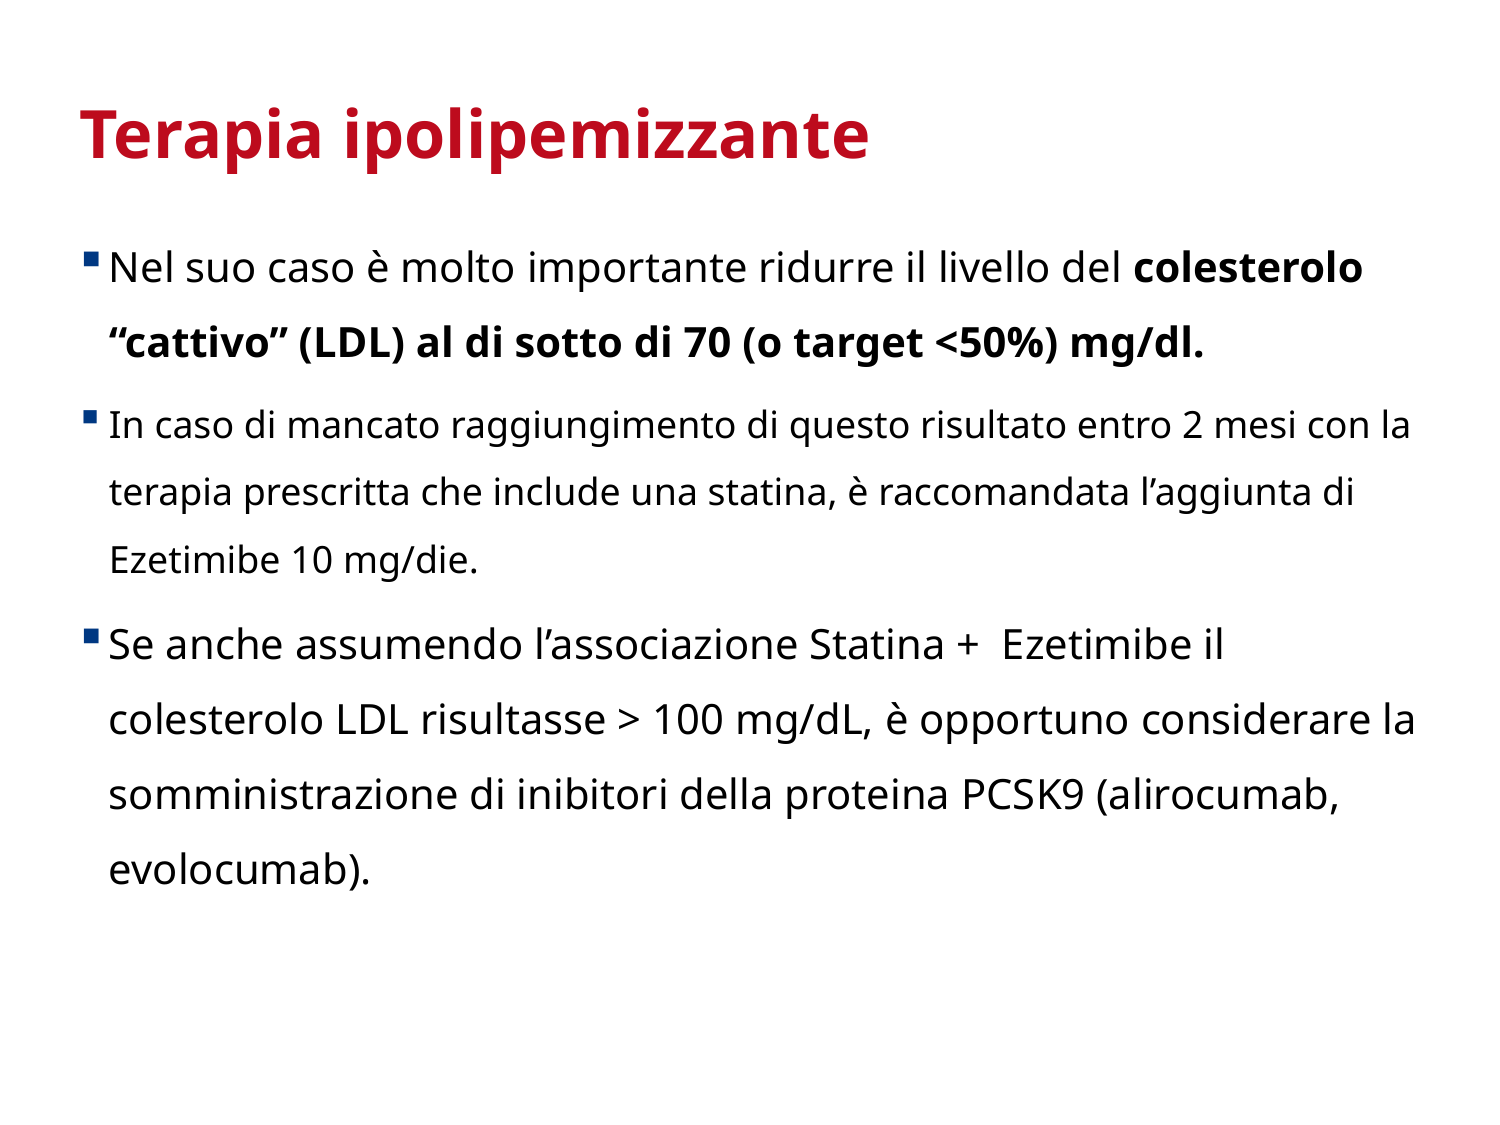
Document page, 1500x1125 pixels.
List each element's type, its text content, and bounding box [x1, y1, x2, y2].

title Terapia ipolipemizzante [64, 78, 1483, 185]
list Nel suo caso è molto importante ridurre il livello del colesterolo “cattivo” (LDL) al di sotto di 70 (o target <50%) mg/dl. In caso di mancato raggiungimento di questo risultato entro 2 mesi con la terapia prescritta che include una statina, è raccomandata l’aggiunta di Ezetimibe 10 mg/die. Se anche assumendo l’associazione Statina + Ezetimibe il colesterolo LDL risultasse > 100 mg/dL, è opportuno considerare la somministrazione di inibitori della proteina PCSK9 (alirocumab, evolocumab). [64, 208, 1459, 970]
